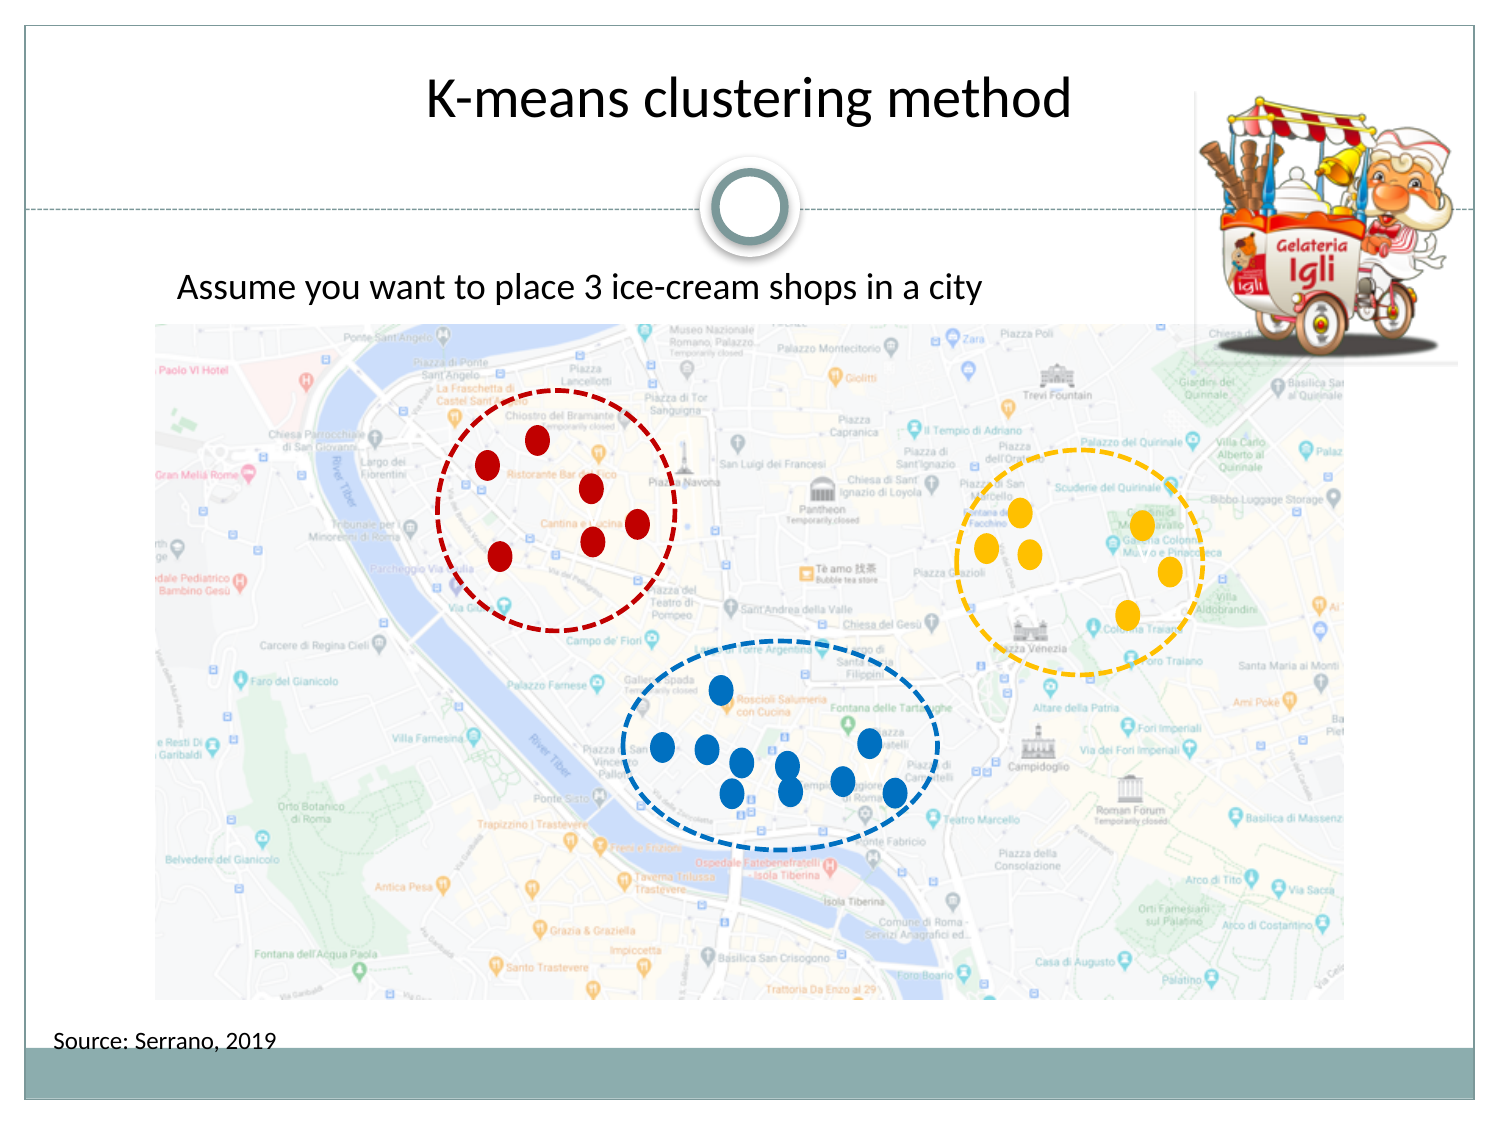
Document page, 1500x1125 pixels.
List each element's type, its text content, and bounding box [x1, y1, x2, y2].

title K-means clustering method [49, 12, 1450, 137]
text_box Source: Serrano, 2019 [38, 1017, 293, 1062]
text_box Assume you want to place 3 ice-cream shops in a city [162, 254, 999, 314]
picture [155, 91, 1458, 1001]
